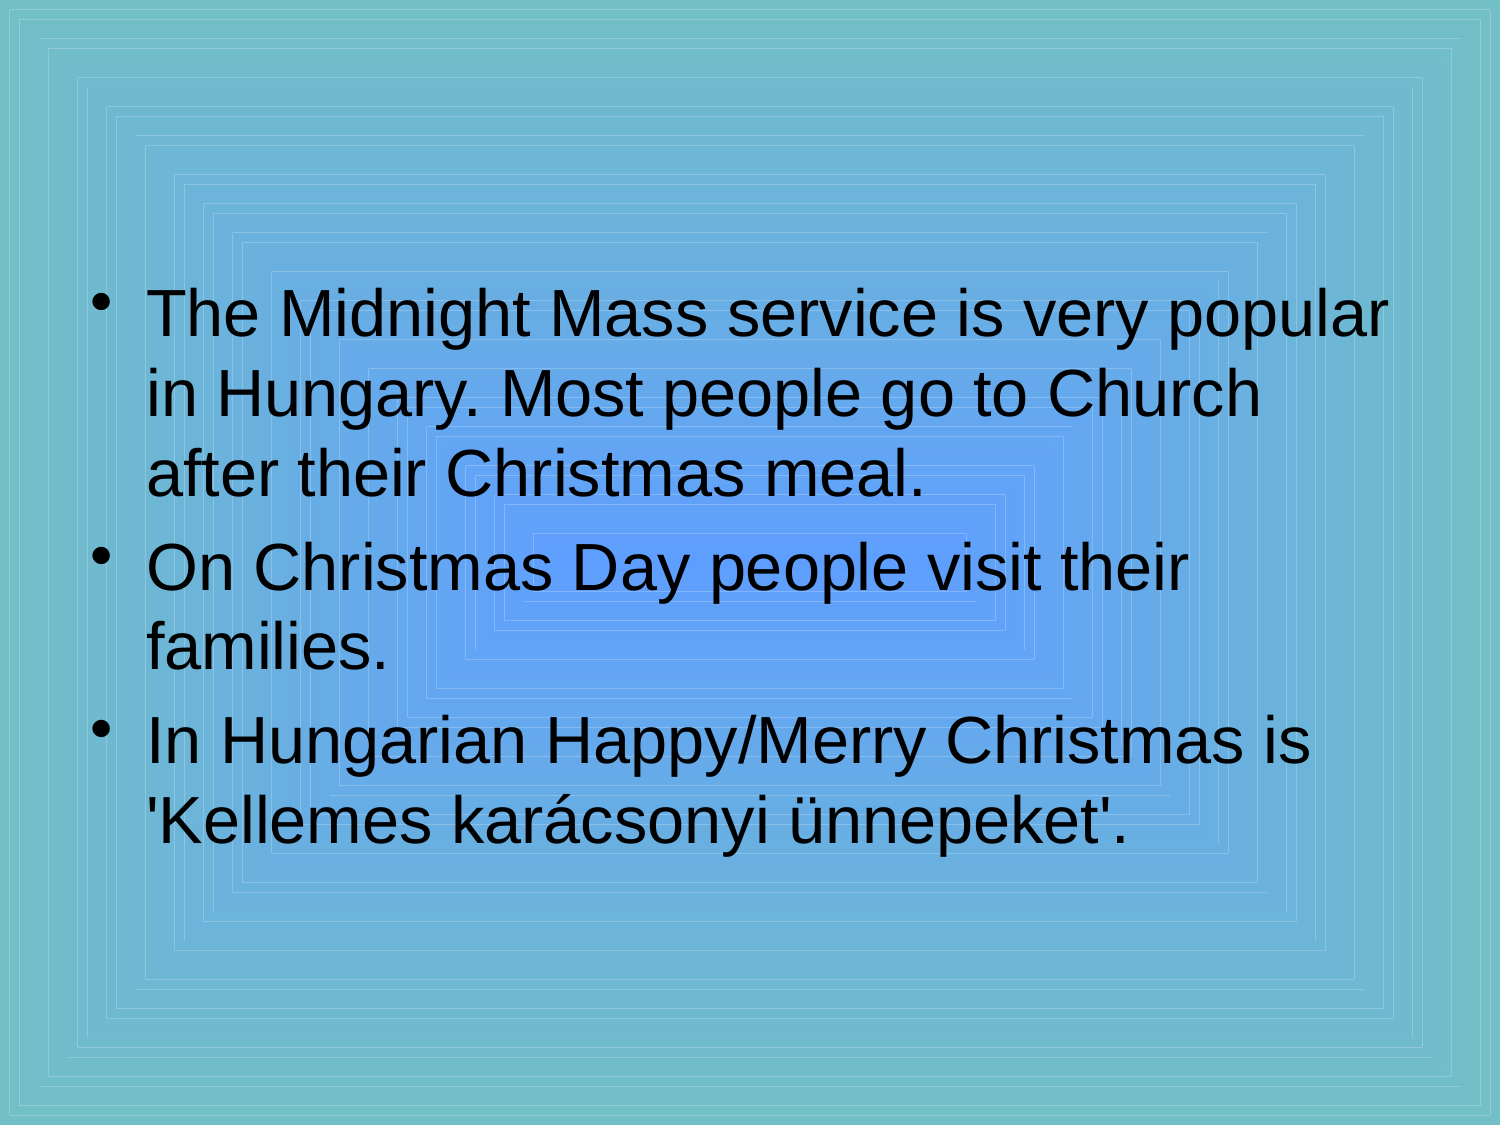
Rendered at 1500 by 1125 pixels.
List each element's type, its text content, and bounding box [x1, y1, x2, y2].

list The Midnight Mass service is very popular in Hungary. Most people go to Church after their Christmas meal. On Christmas Day people visit their families. In Hungarian Happy/Merry Christmas is 'Kellemes karácsonyi ünnepeket'. [75, 262, 1425, 1005]
